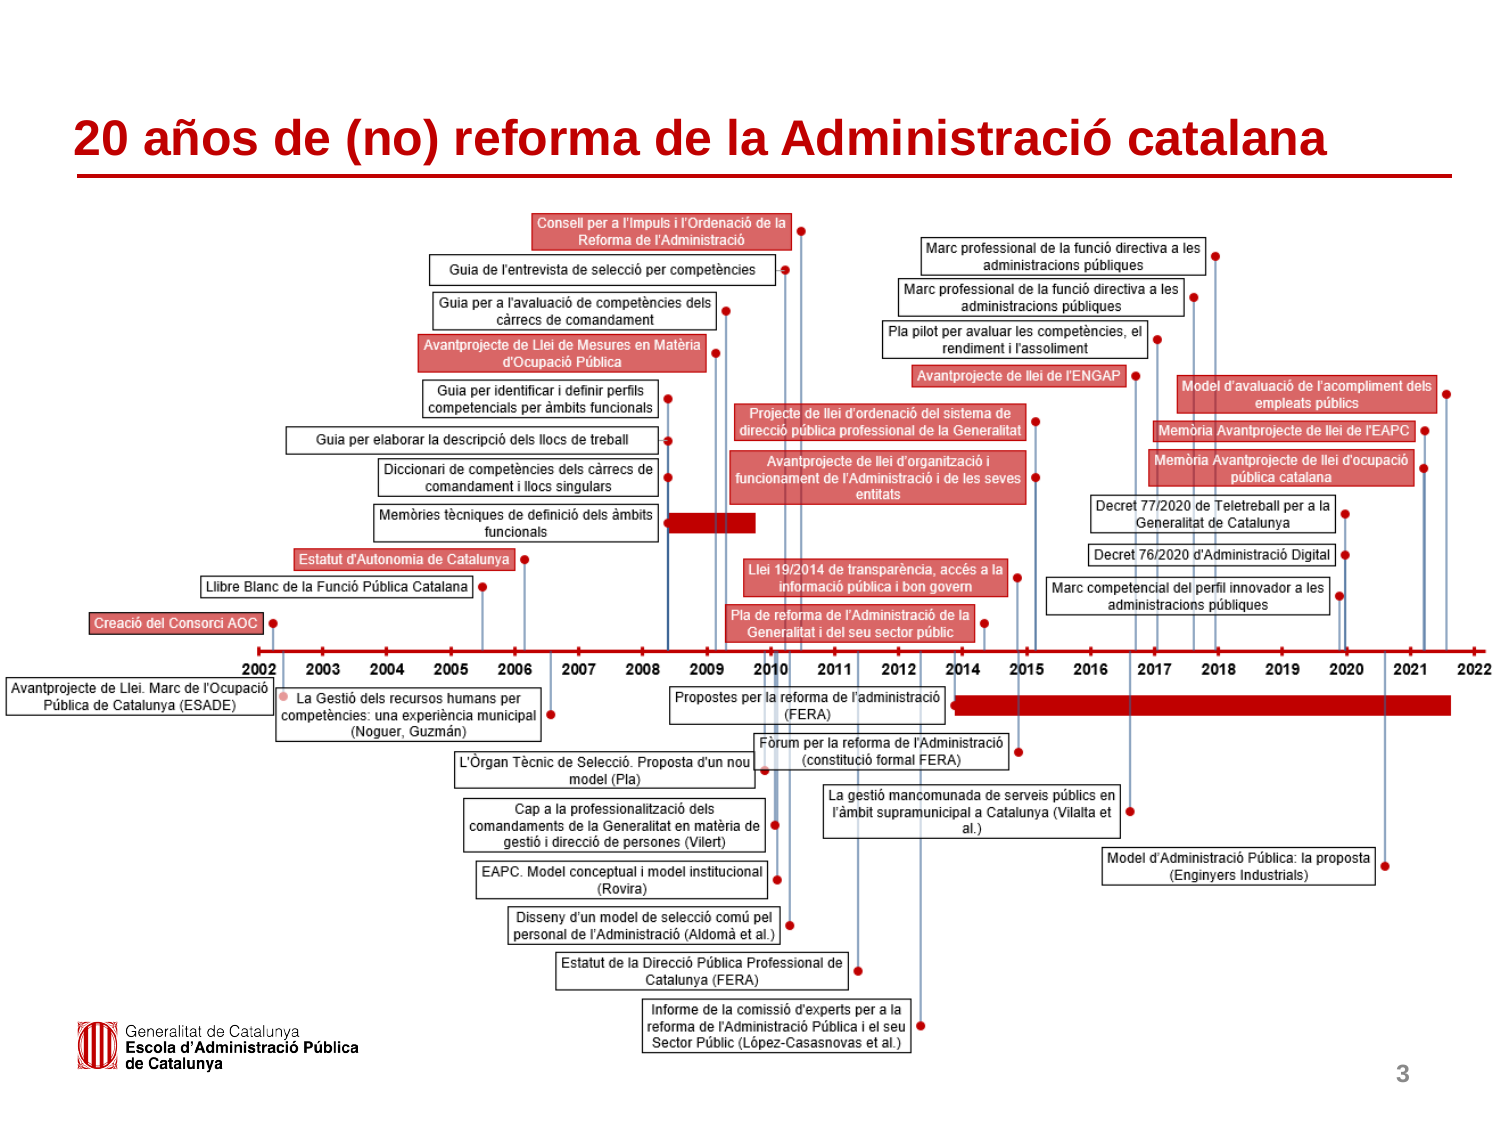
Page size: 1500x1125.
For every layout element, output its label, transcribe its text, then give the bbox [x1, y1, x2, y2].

title 20 años de (no) reforma de la Administració catalana [58, 94, 1465, 178]
slide_number 3 [1074, 1066, 1425, 1103]
picture [0, 204, 1500, 1073]
